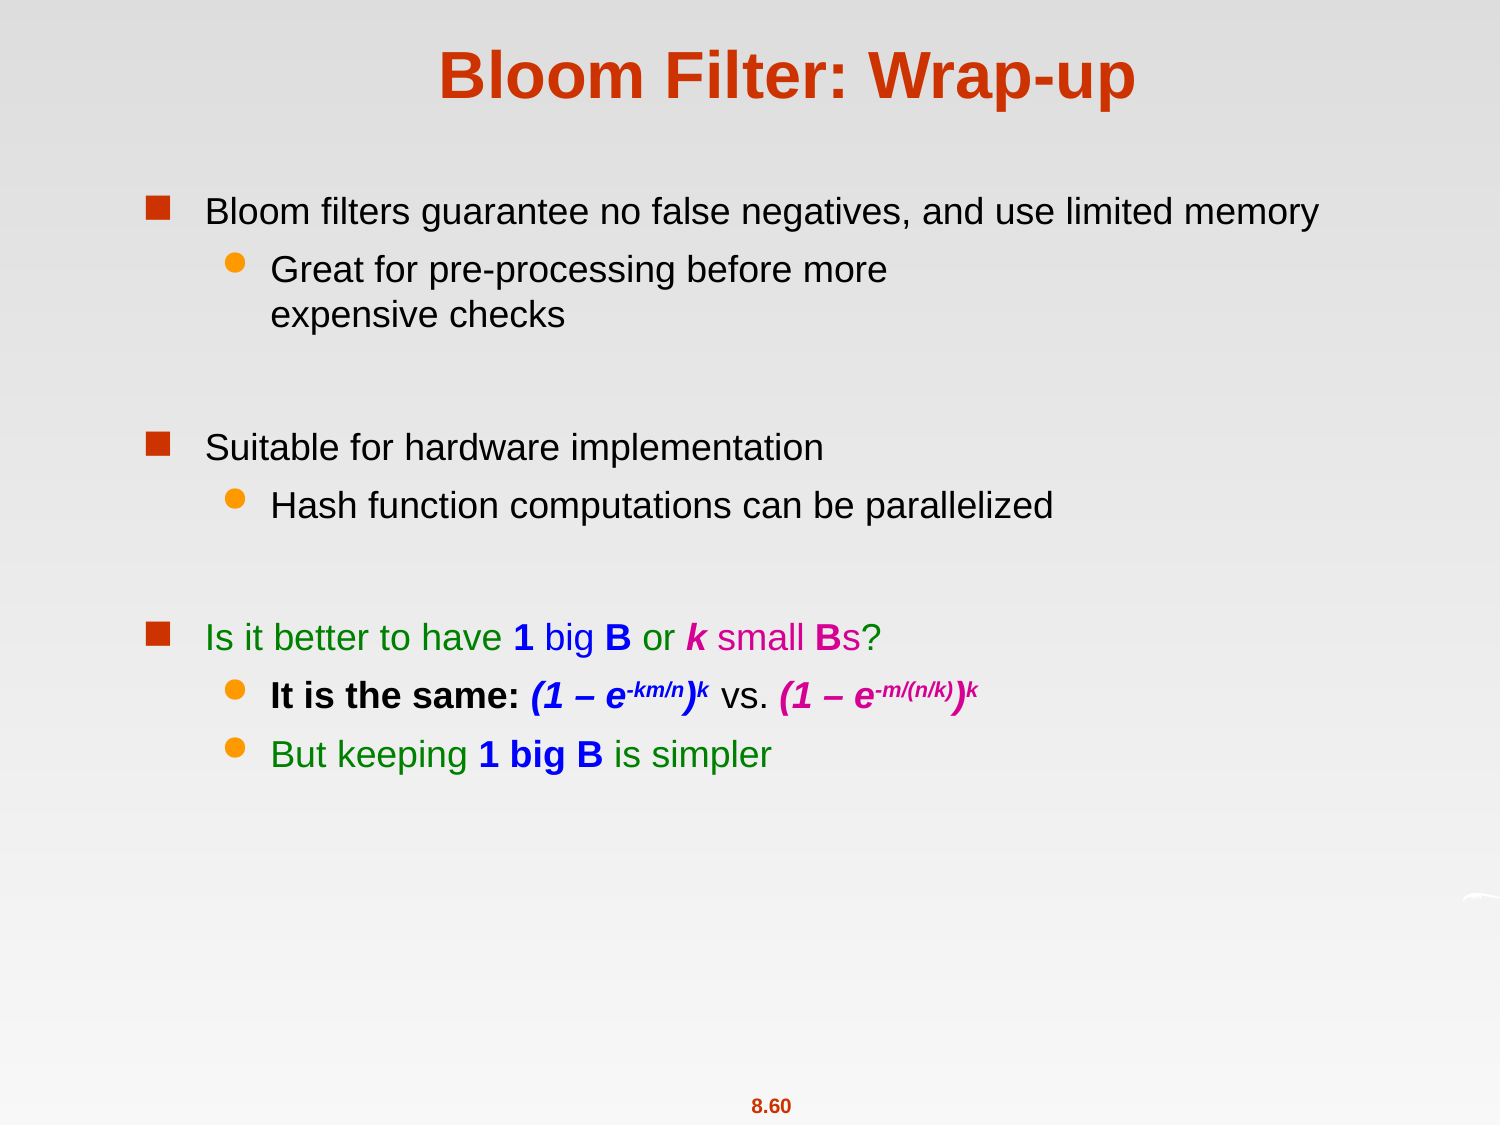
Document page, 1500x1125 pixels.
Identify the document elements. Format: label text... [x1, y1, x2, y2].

list Bloom filters guarantee no false negatives, and use limited memory Great for pre-processing before more expensive checks Suitable for hardware implementation Hash function computations can be parallelized Is it better to have 1 big B or k small Bs? It is the same: (1 – e-km/n)k vs. (1 – e-m/(n/k))k But keeping 1 big B is simpler [133, 179, 1391, 984]
title Bloom Filter: Wrap-up [126, 19, 1451, 120]
